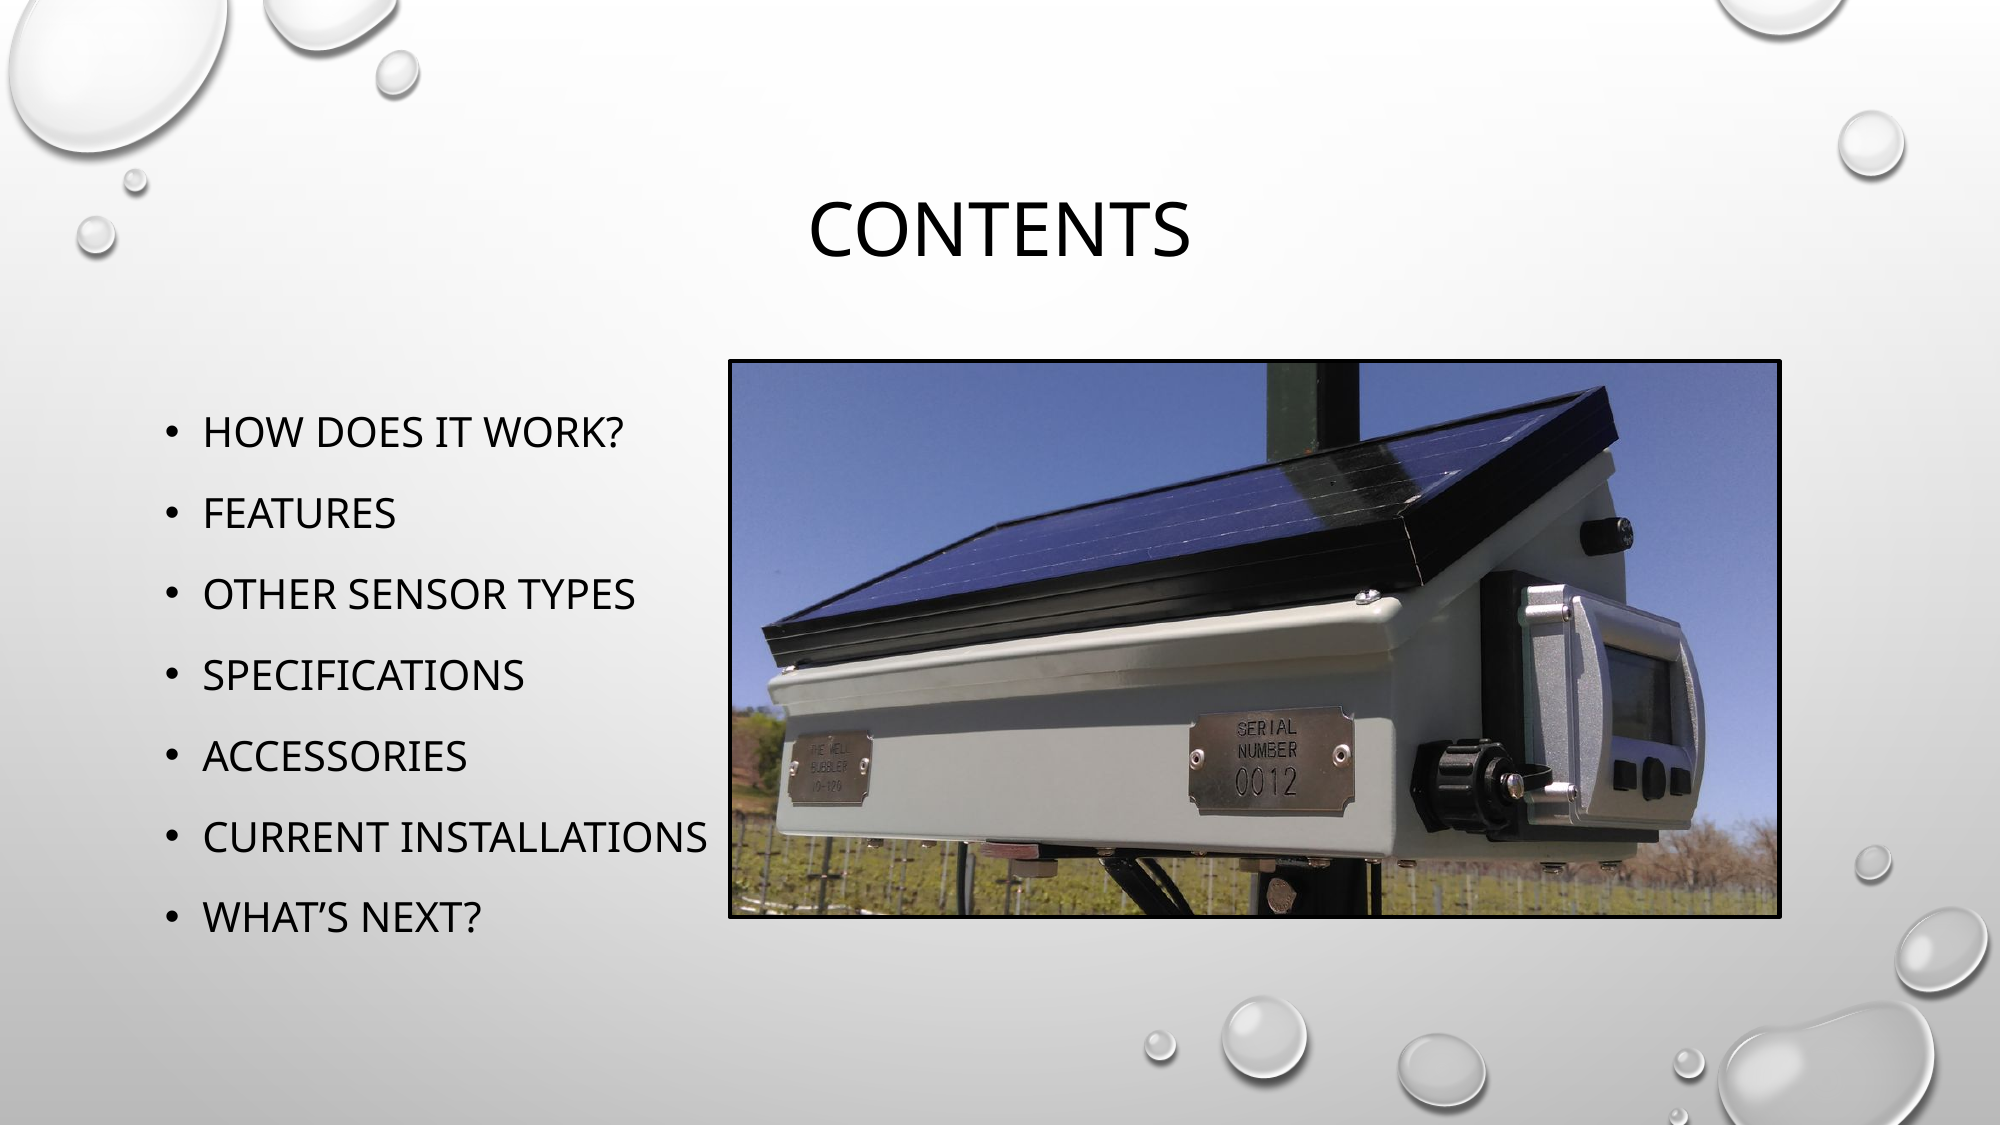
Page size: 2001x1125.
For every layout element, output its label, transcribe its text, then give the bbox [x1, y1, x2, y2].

list How does it work? FEATURES OTHER SENSOR TYPES SPECIFICATIONS ACCESSORIES CURRENT INSTALLATIONS WHAT’S NEXT? [149, 388, 1850, 950]
picture [0, 0, 2000, 1125]
title CONTENTS [149, 101, 1851, 364]
